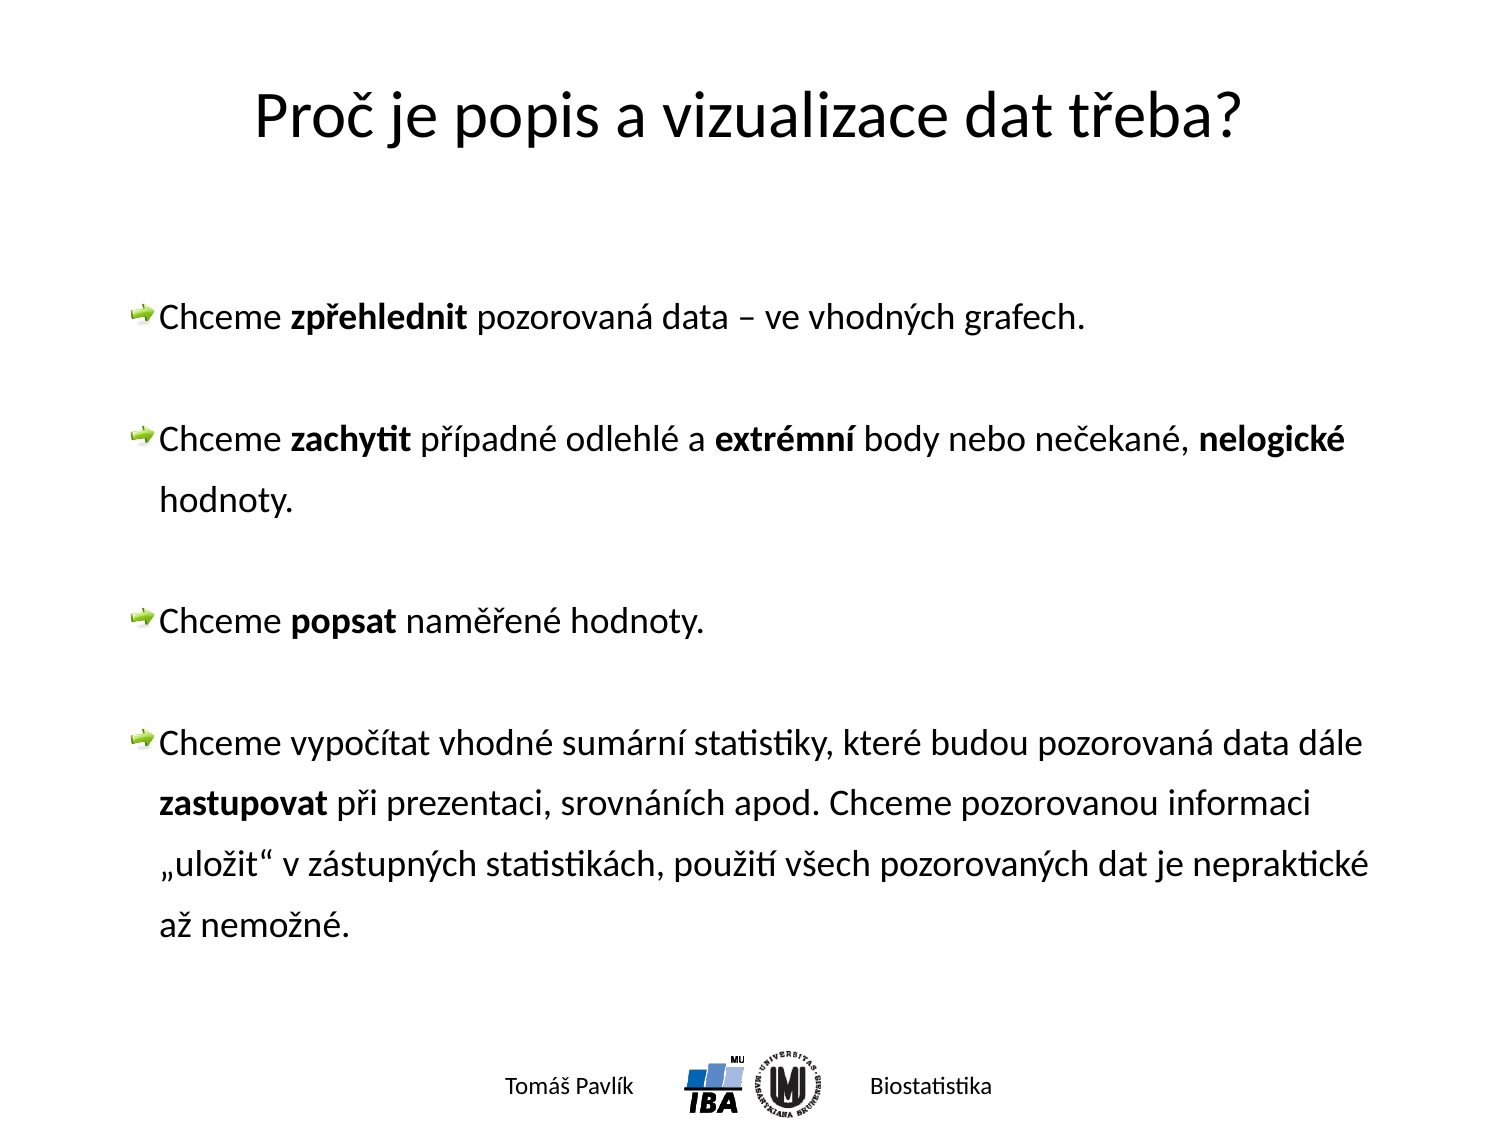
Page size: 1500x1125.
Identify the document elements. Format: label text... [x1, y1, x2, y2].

picture [129, 423, 156, 450]
picture [755, 1051, 821, 1118]
picture [129, 301, 156, 329]
title Proč je popis a vizualizace dat třeba? [75, 45, 1425, 176]
text_box Chceme zpřehlednit pozorovaná data – ve vhodných grafech. Chceme zachytit případné odlehlé a extrémní body nebo nečekané, nelogické hodnoty. Chceme popsat naměřené hodnoty. Chceme vypočítat vhodné sumární statistiky, které budou pozorovaná data dále zastupovat při prezentaci, srovnáních apod. Chceme pozorovanou informaci „uložit“ v zástupných statistikách, použití všech pozorovaných dat je nepraktické až nemožné. [114, 269, 1386, 973]
picture [684, 1056, 744, 1113]
picture [129, 726, 156, 754]
picture [129, 605, 156, 632]
